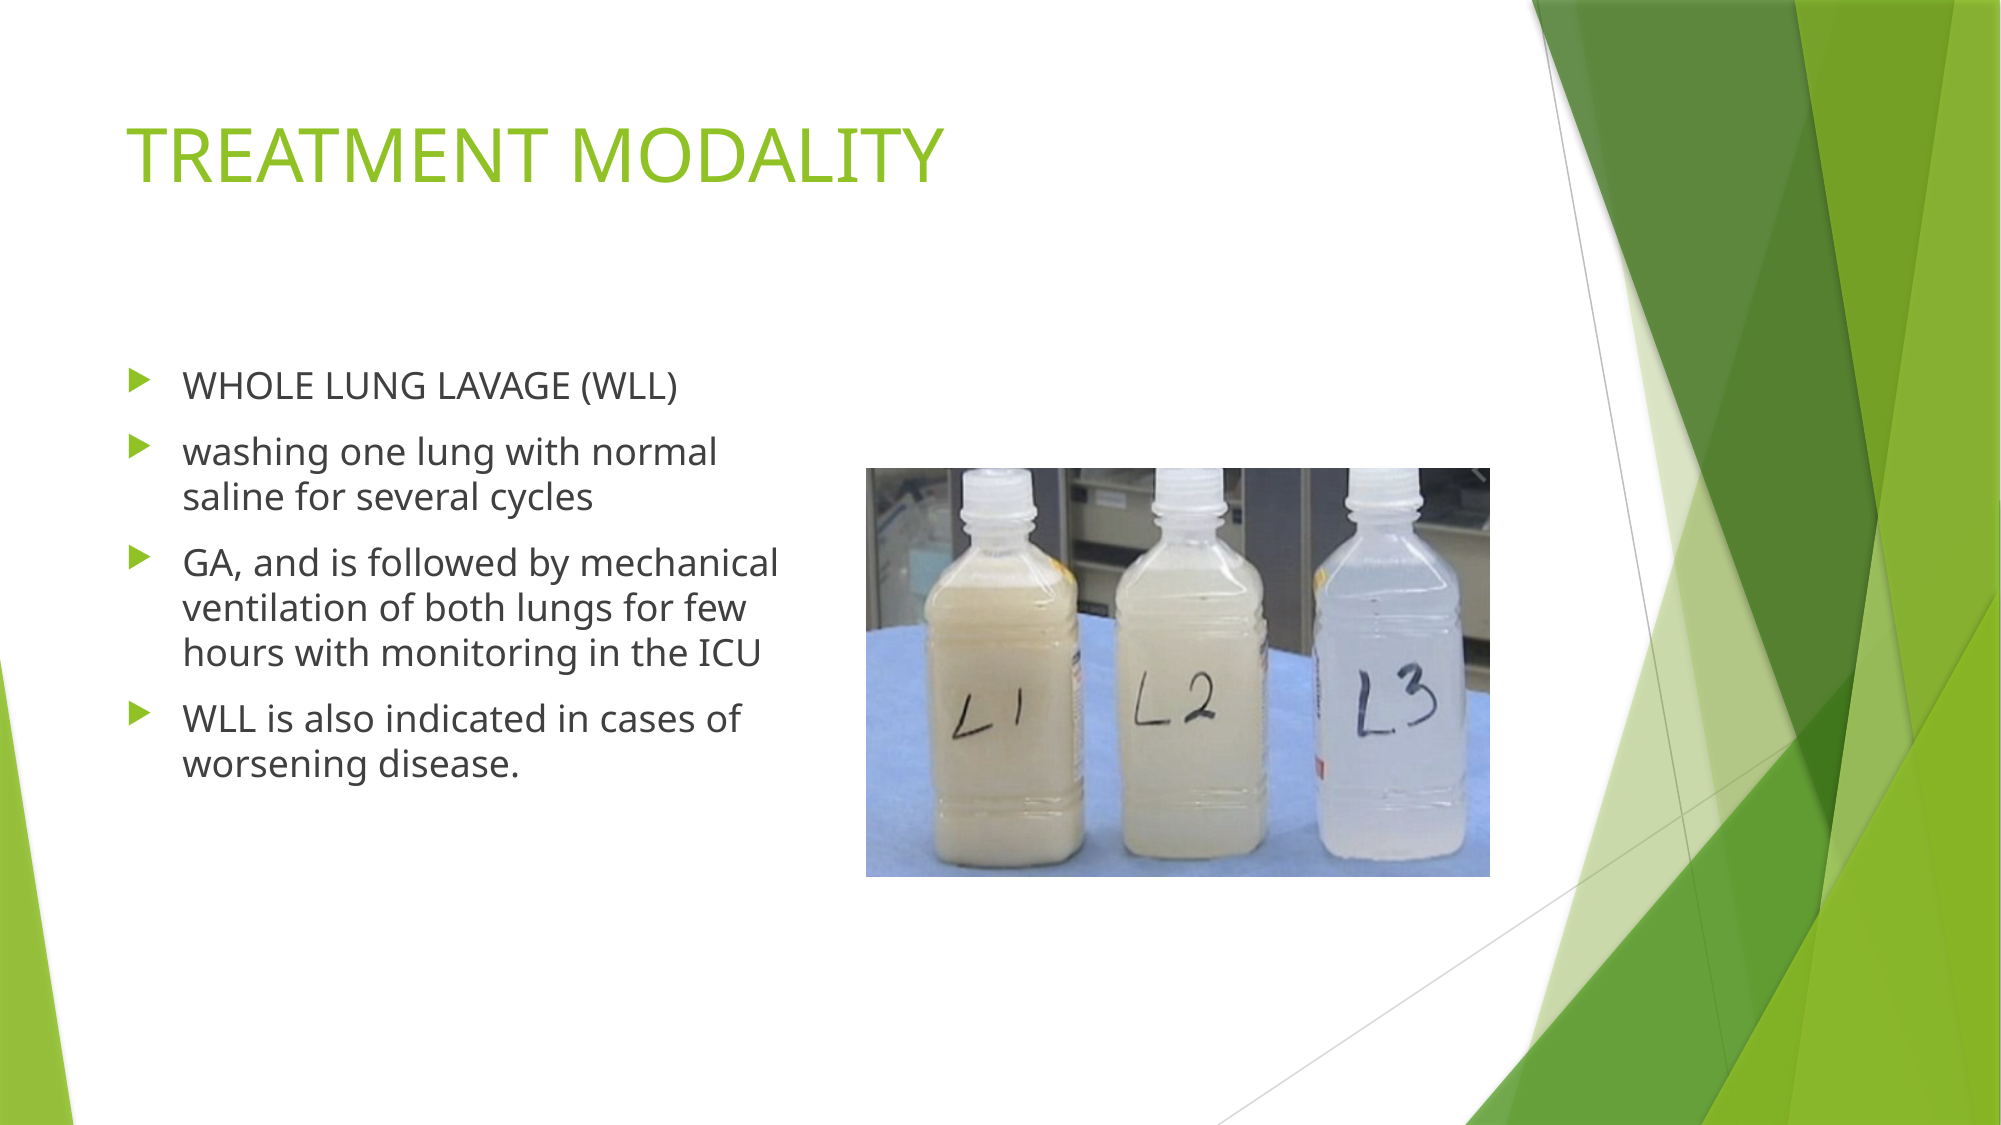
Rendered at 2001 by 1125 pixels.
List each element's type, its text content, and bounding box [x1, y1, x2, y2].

list WHOLE LUNG LAVAGE (WLL) washing one lung with normal saline for several cycles GA, and is followed by mechanical ventilation of both lungs for few hours with monitoring in the ICU WLL is also indicated in cases of worsening disease. [111, 354, 798, 992]
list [866, 468, 1491, 878]
title TREATMENT MODALITY [111, 99, 1522, 317]
